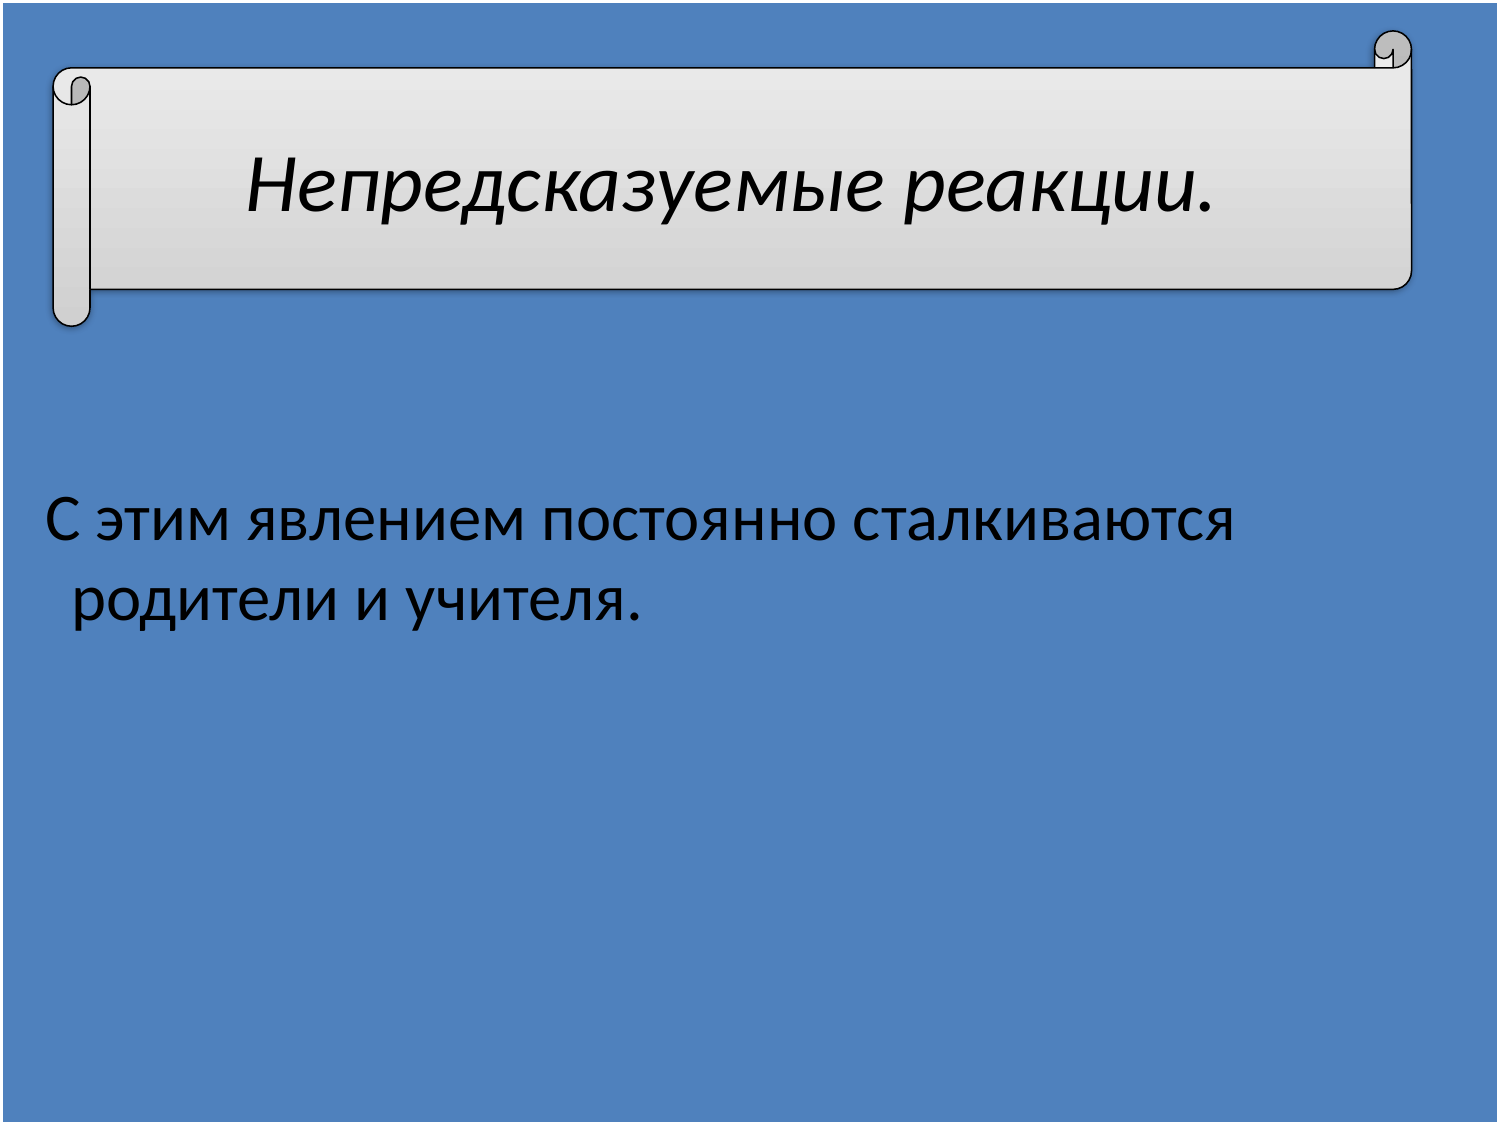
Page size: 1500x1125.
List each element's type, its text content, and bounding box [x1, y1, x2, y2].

text_box Непредсказуемые реакции. [52, 30, 1413, 328]
list С этим явлением постоянно сталкиваются родители и учителя. [0, 0, 1500, 1125]
